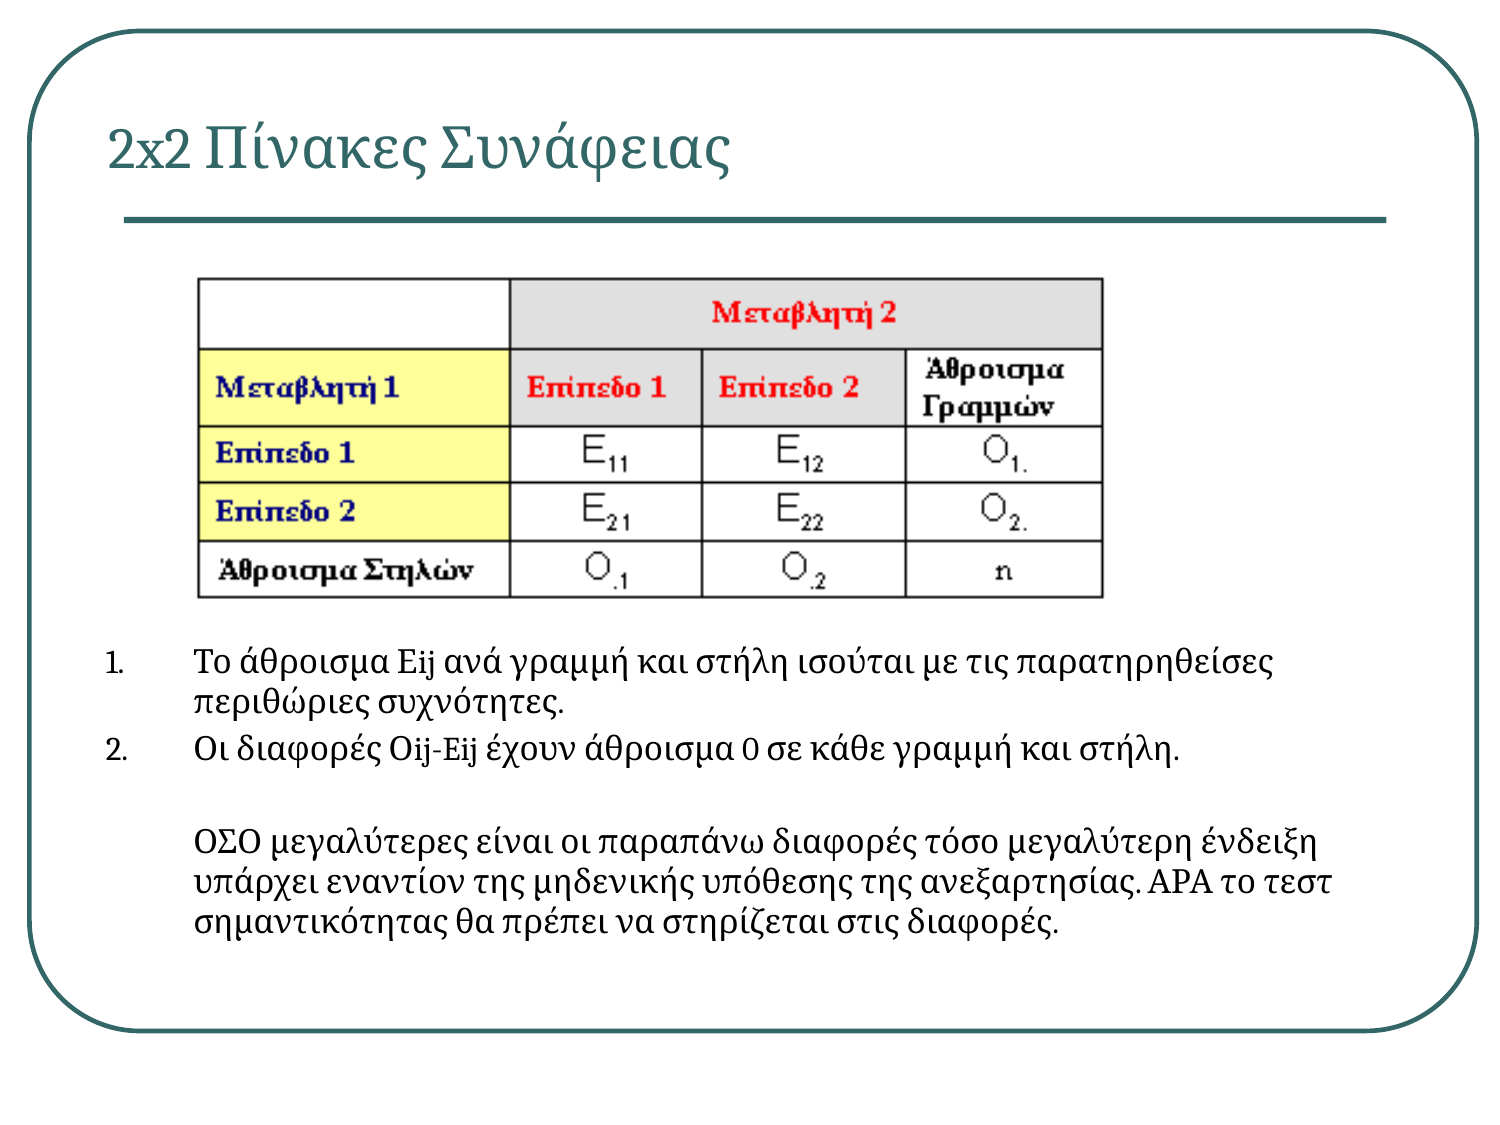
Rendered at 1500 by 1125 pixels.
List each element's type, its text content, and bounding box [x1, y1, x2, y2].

title 2x2 Πίνακες Συνάφειας [93, 0, 1429, 188]
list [152, 234, 1151, 614]
text_box Το άθροισμα Εij ανά γραμμή και στήλη ισούται με τις παρατηρηθείσες περιθώριες συχνότητες. Οι διαφορές Οij-Eij έχουν άθροισμα 0 σε κάθε γραμμή και στήλη. ΟΣΟ μεγαλύτερες είναι οι παραπάνω διαφορές τόσο μεγαλύτερη ένδειξη υπάρχει εναντίον της μηδενικής υπόθεσης της ανεξαρτησίας. ΑΡΑ το τεστ σημαντικότητας θα πρέπει να στηρίζεται στις διαφορές. [76, 633, 1430, 997]
